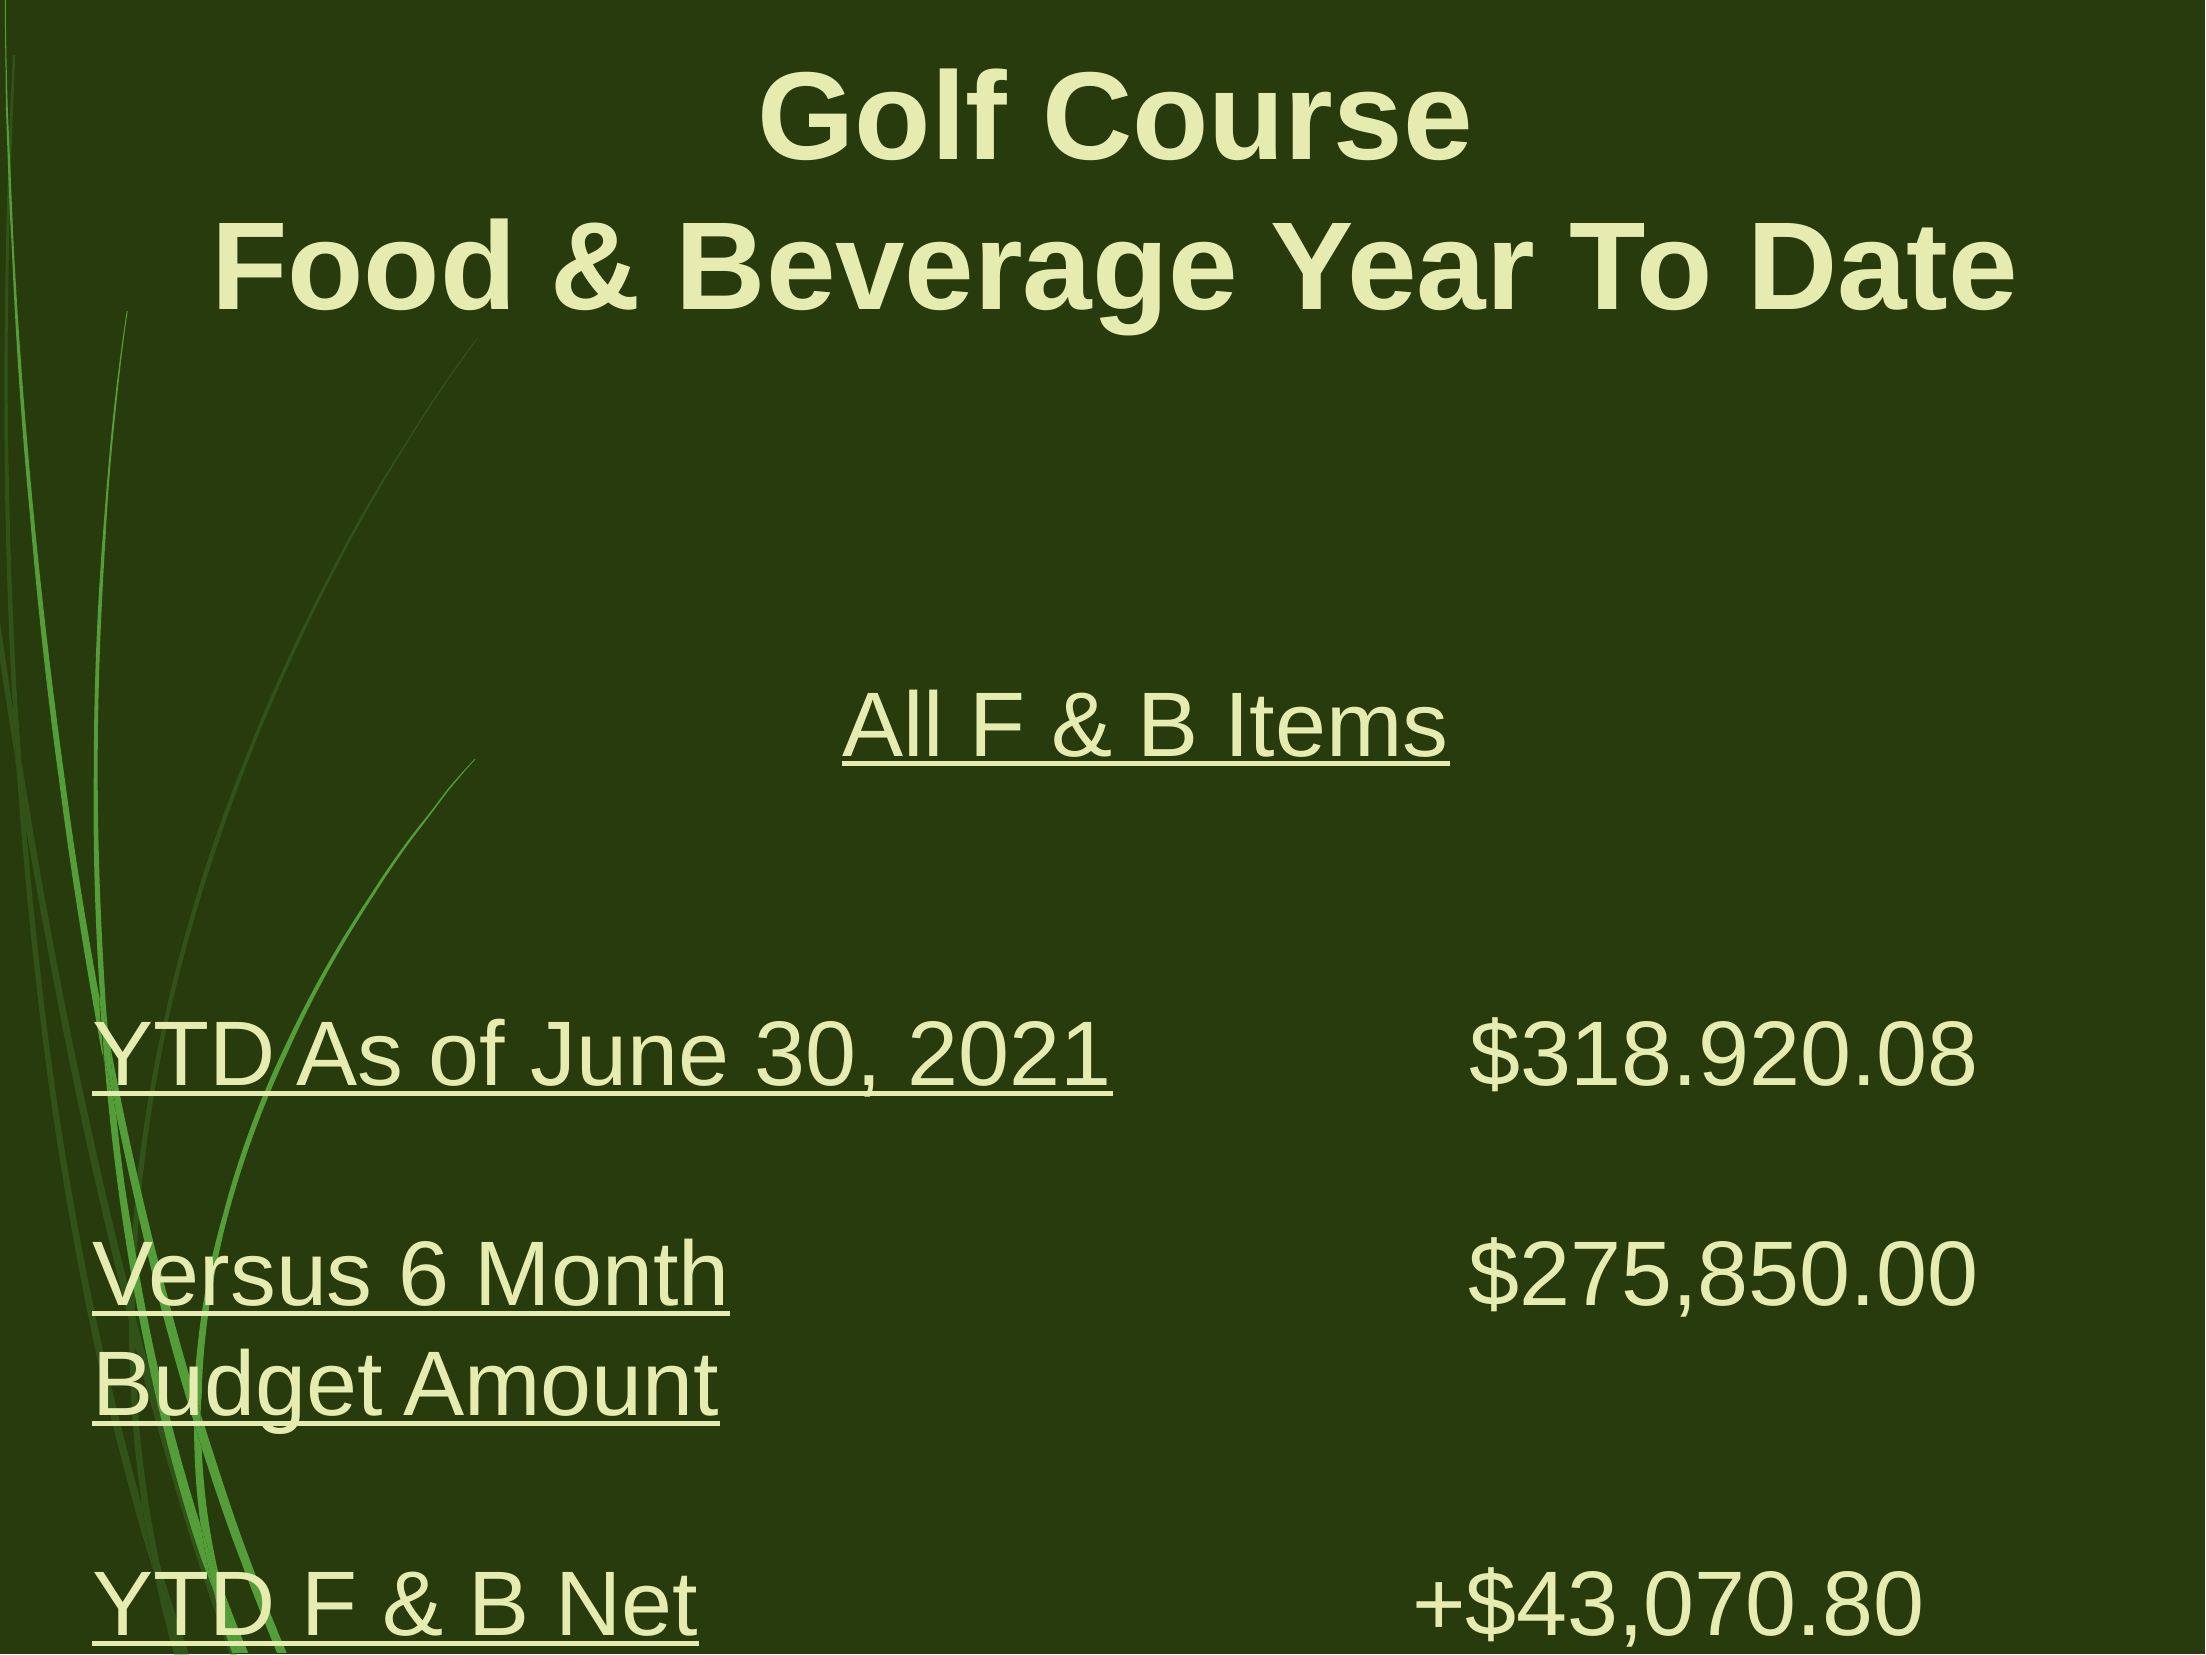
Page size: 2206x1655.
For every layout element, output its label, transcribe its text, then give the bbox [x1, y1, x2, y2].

text_box Golf Course Food & Beverage Year To Date All F & B Items YTD As of June 30, 2021 $318.920.08 Versus 6 Month $275,850.00 Budget Amount YTD F & B Net +$43,070.80 *Overall Golf Course is (Net) + 162k ahead of budget [77, 27, 2153, 1655]
